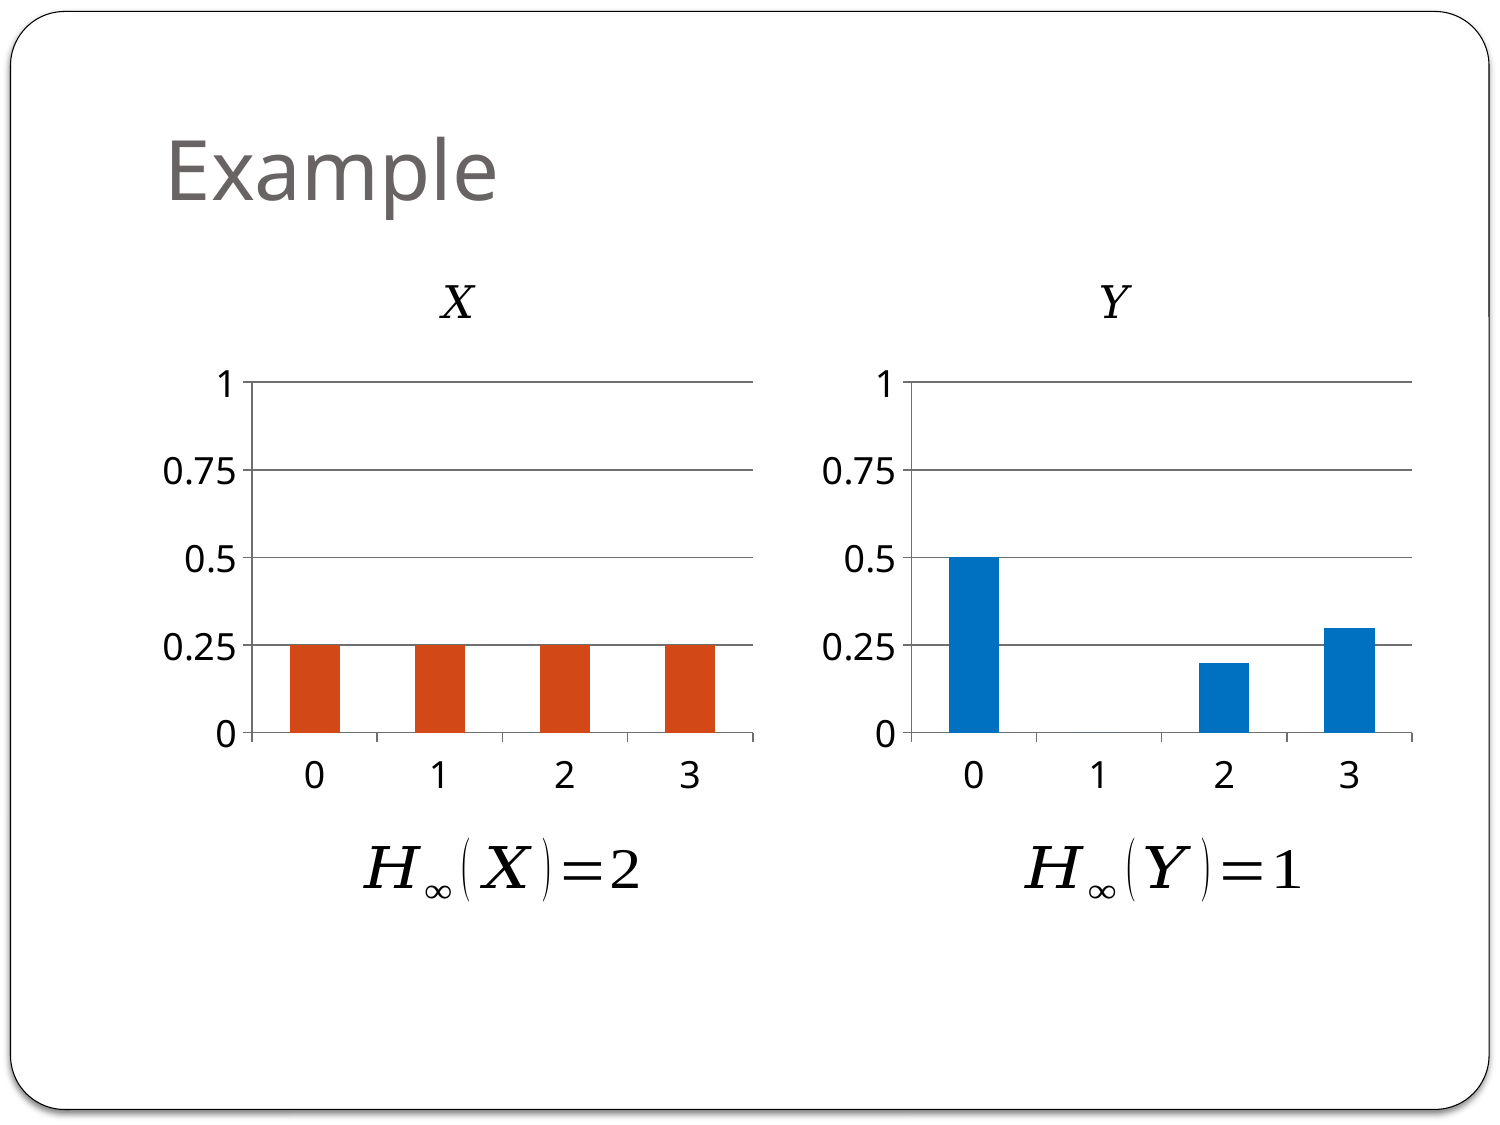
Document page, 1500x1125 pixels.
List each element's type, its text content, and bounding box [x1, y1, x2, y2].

chart [149, 237, 766, 811]
chart [809, 237, 1425, 811]
title Example [150, 45, 1425, 233]
